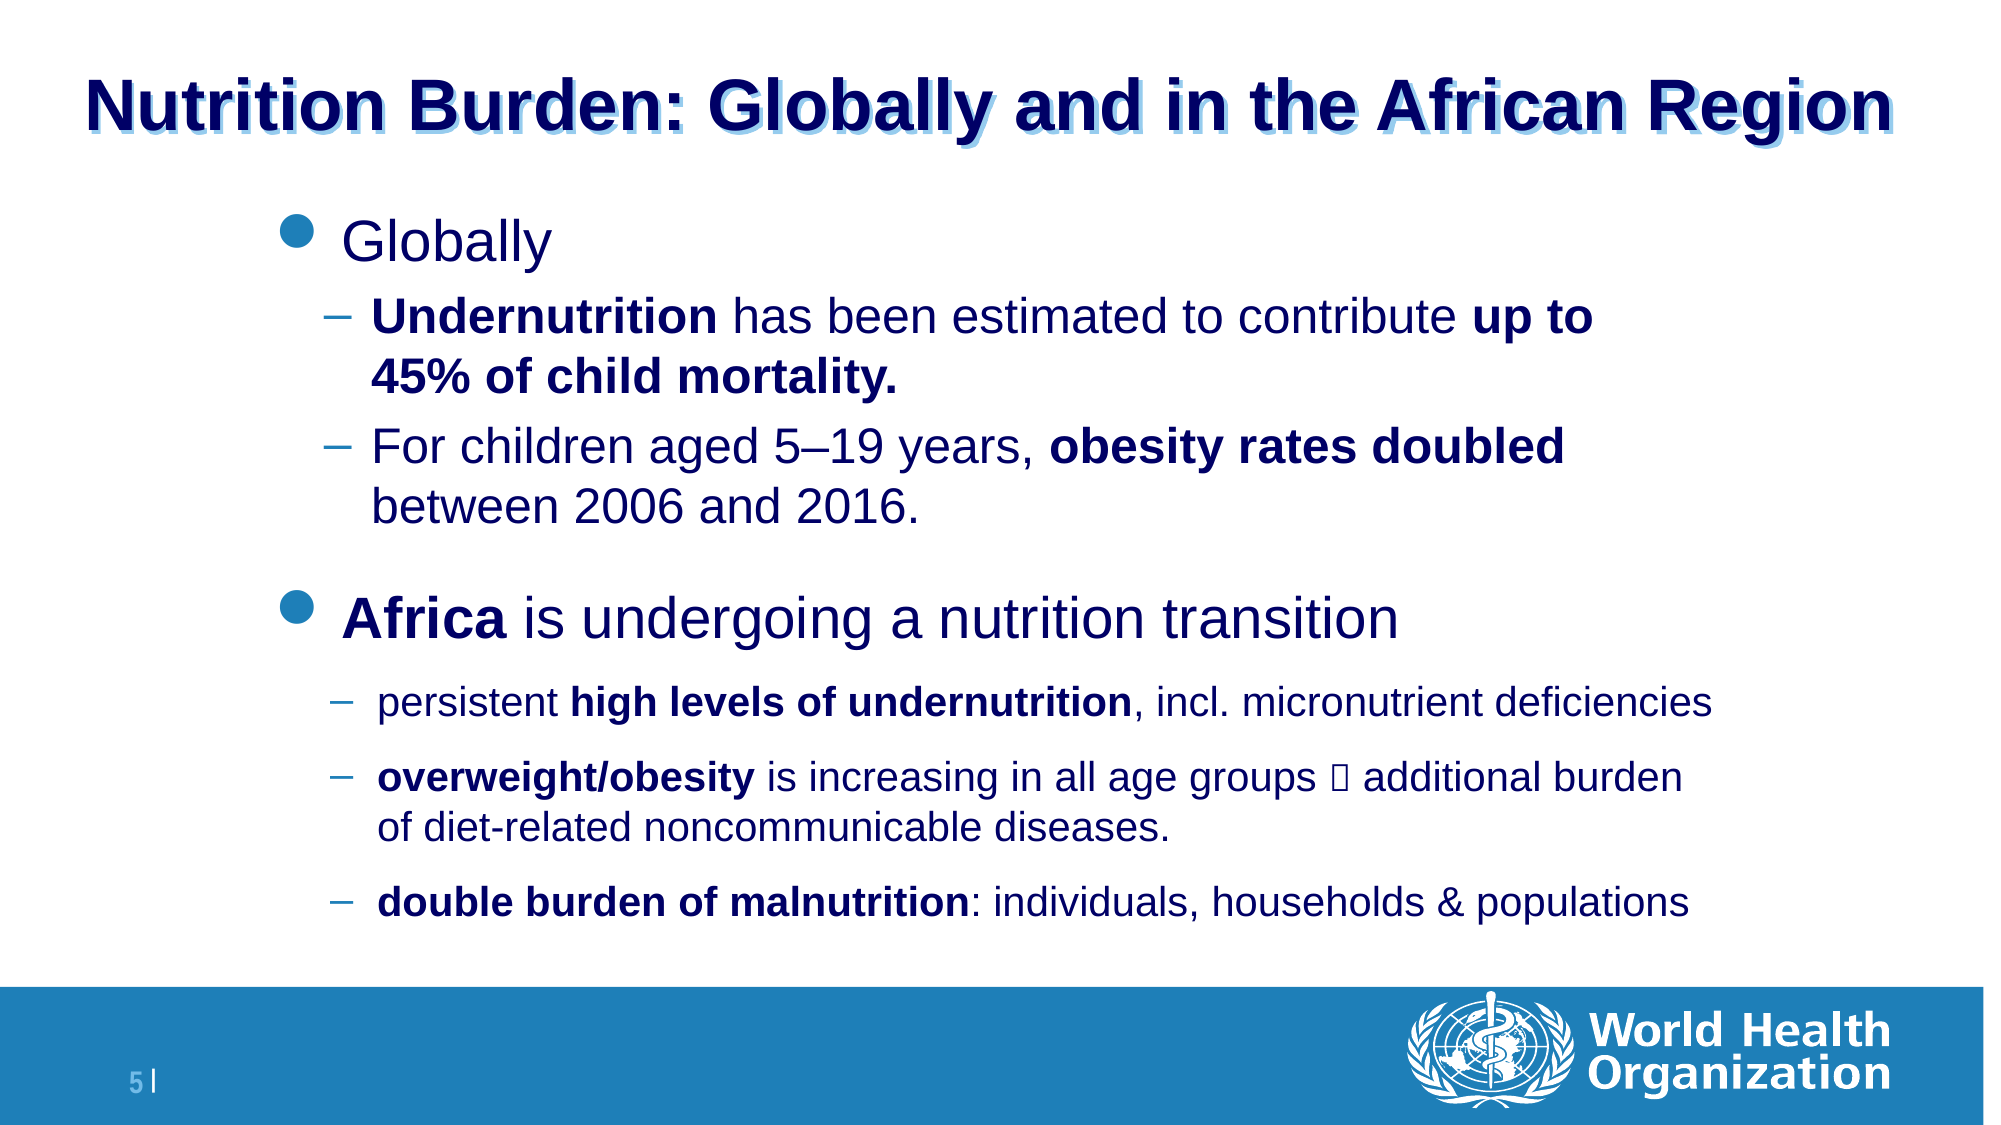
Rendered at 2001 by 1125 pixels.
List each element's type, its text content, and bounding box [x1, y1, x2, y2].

list Globally Undernutrition has been estimated to contribute up to 45% of child mortality. For children aged 5–19 years, obesity rates doubled between 2006 and 2016. Africa is undergoing a nutrition transition persistent high levels of undernutrition, incl. micronutrient deficiencies overweight/obesity is increasing in all age groups  additional burden of diet-related noncommunicable diseases. double burden of malnutrition: individuals, households & populations [275, 203, 1725, 984]
title Nutrition Burden: Globally and in the African Region [0, 0, 2000, 204]
